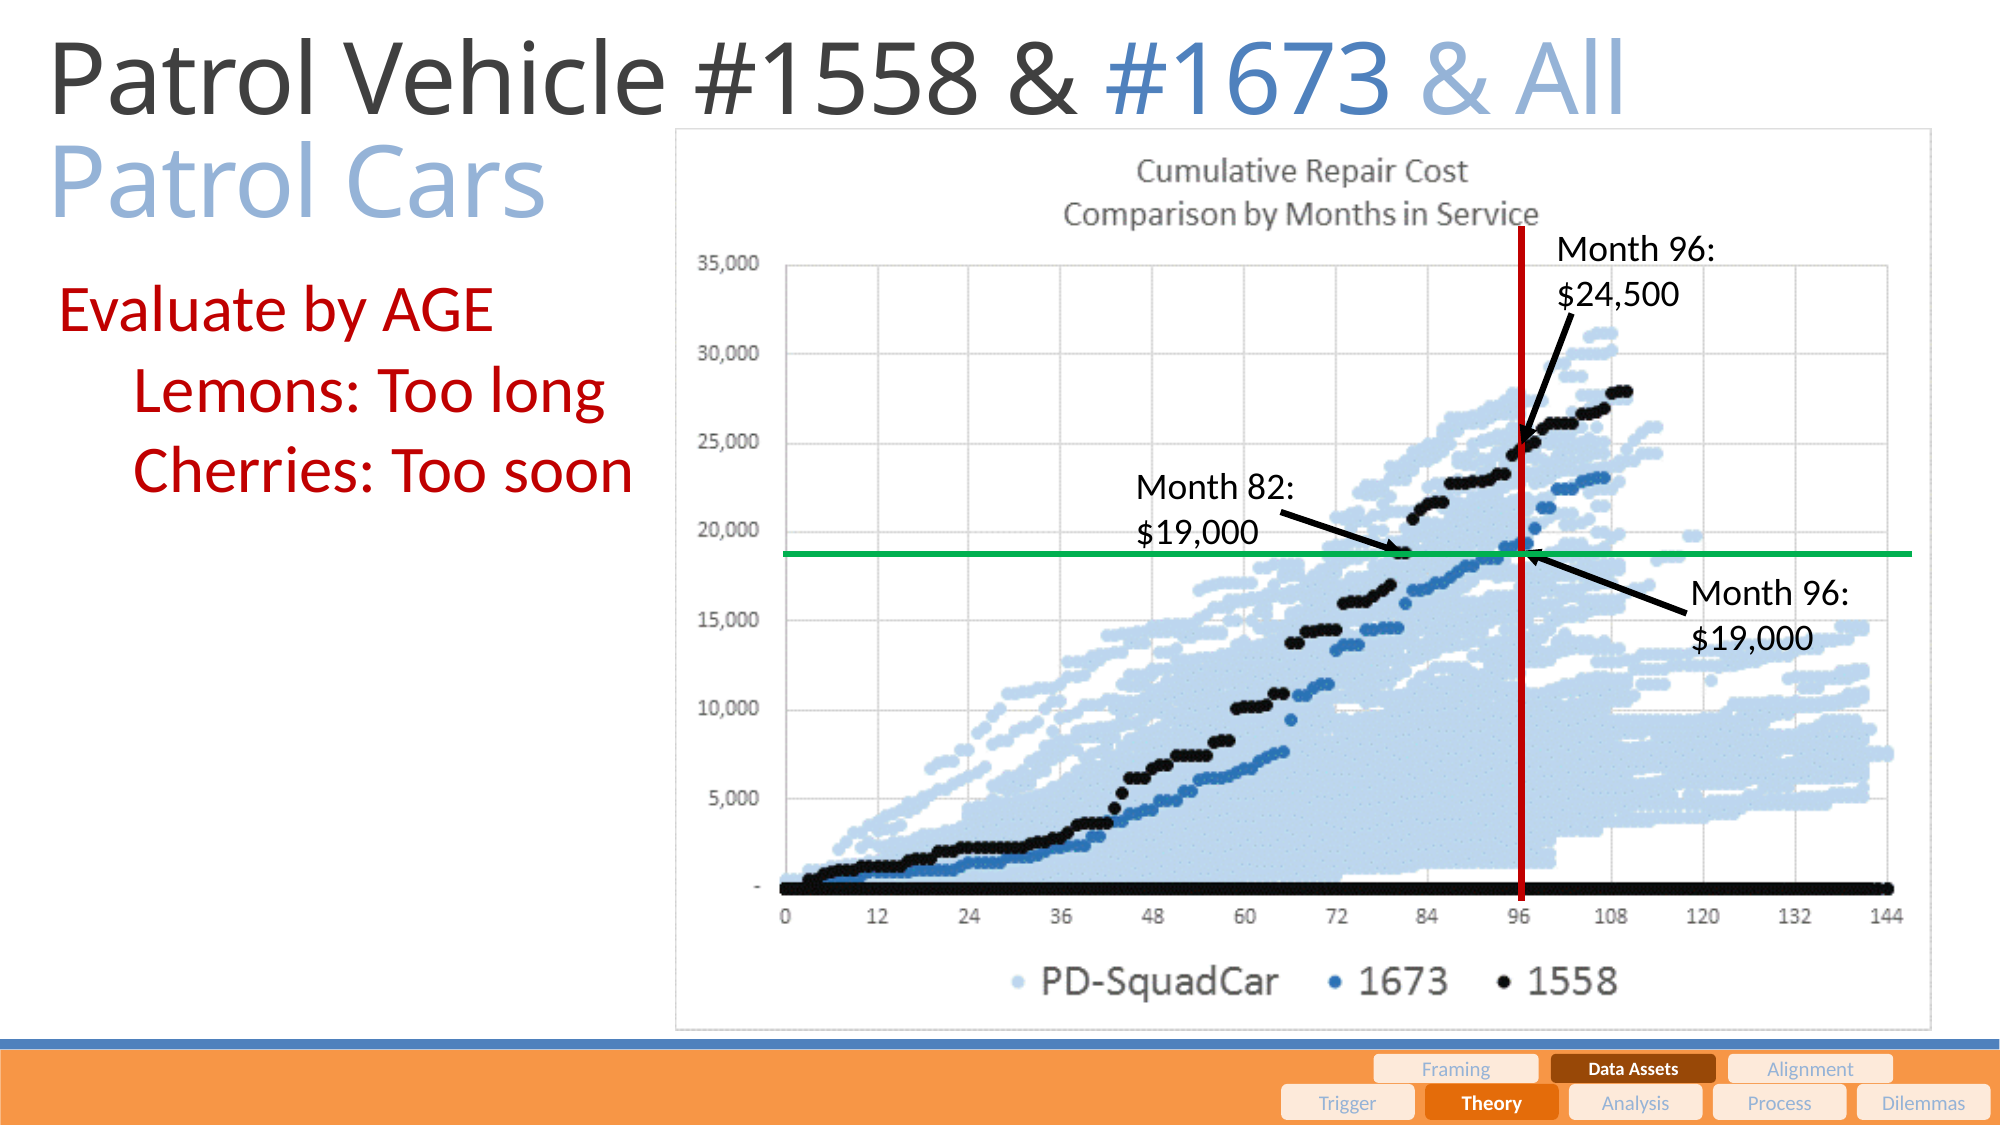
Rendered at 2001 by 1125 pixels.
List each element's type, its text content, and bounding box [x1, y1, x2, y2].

text_box Dilemmas [1856, 1083, 1991, 1120]
text_box Analysis [1568, 1083, 1703, 1120]
text_box Framing [1373, 1053, 1539, 1083]
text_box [1521, 312, 1573, 446]
text_box Lemons: Too long Cherries: Too soon [119, 338, 671, 514]
text_box Data Assets [1550, 1053, 1716, 1083]
text_box Process [1712, 1083, 1847, 1120]
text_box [1521, 564, 1688, 614]
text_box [1280, 511, 1404, 550]
text_box Trigger [1281, 1083, 1415, 1120]
text_box Patrol Vehicle #1558 & #1673 & All Patrol Cars [32, 26, 1883, 130]
picture [674, 127, 1933, 1031]
text_box Evaluate by AGE [43, 257, 597, 353]
text_box Alignment [1728, 1053, 1894, 1083]
text_box Theory [1425, 1083, 1559, 1120]
